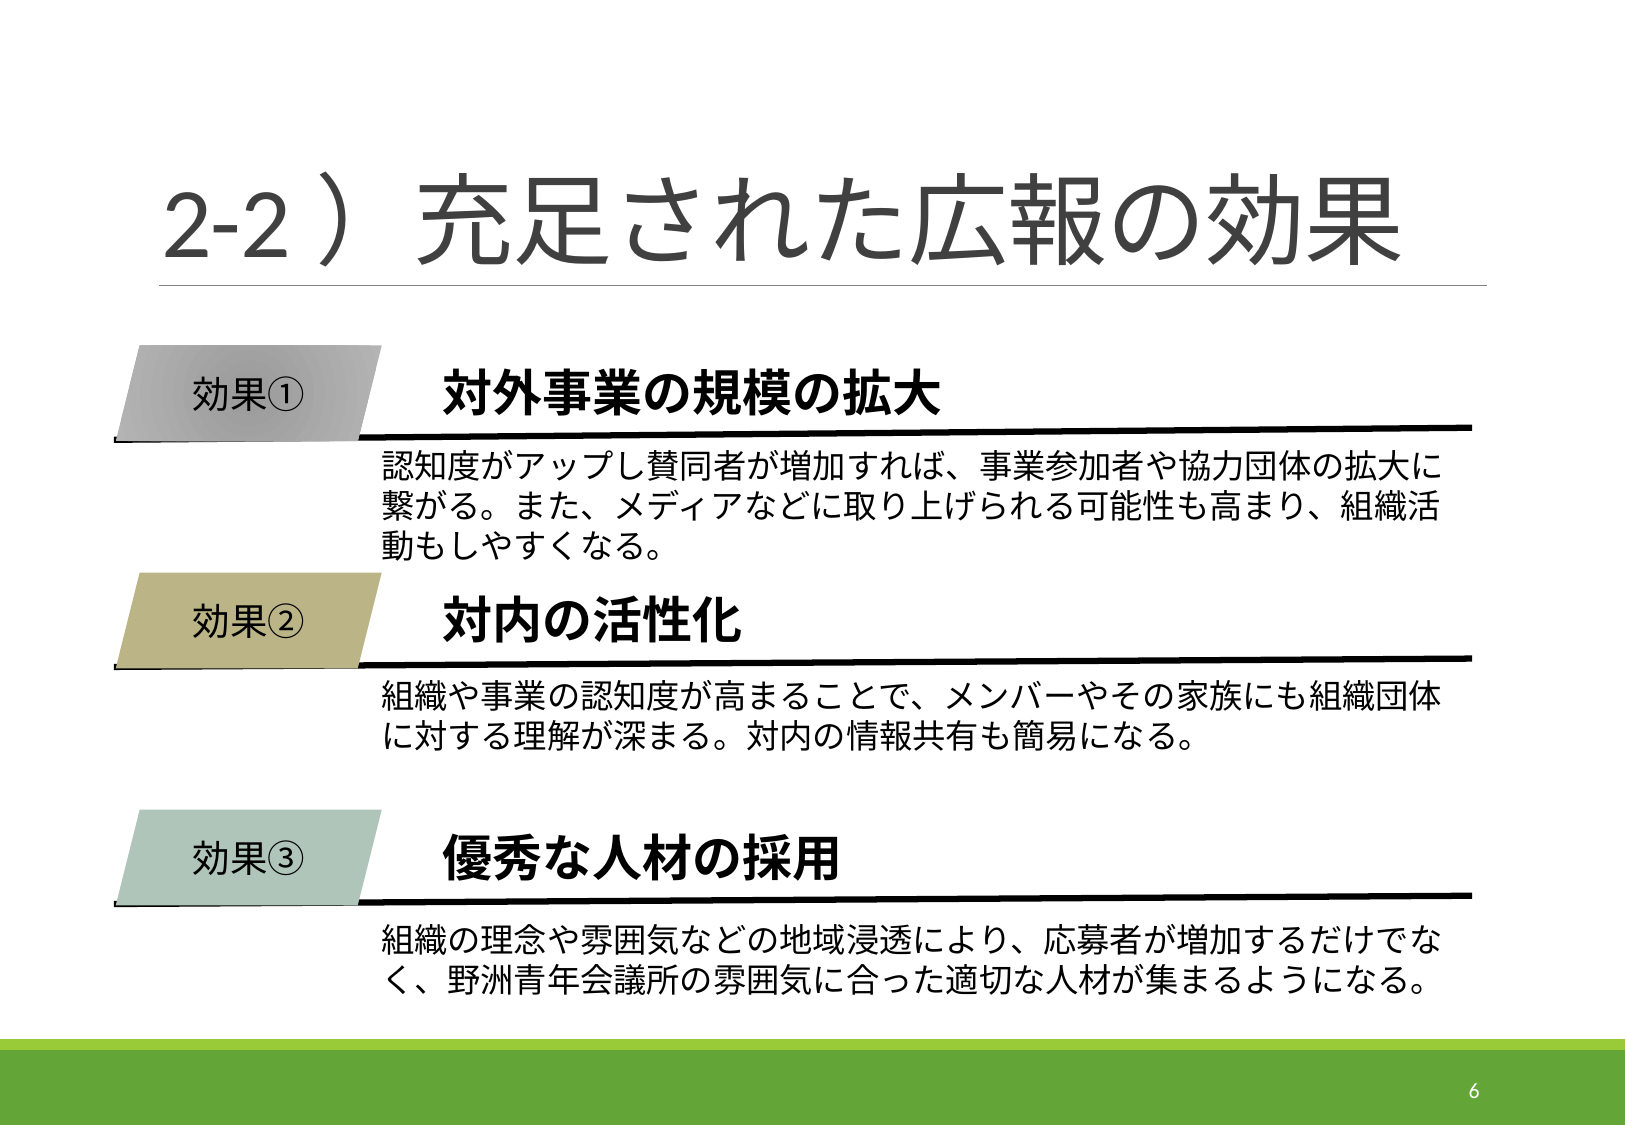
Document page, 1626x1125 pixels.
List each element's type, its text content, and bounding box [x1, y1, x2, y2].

text_box 組織の理念や雰囲気などの地域浸透により、応募者が増加するだけでなく、野洲青年会議所の雰囲気に合った適切な人材が集まるようになる。 [366, 913, 1474, 1007]
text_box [113, 572, 1473, 669]
text_box 認知度がアップし賛同者が増加すれば、事業参加者や協力団体の拡大に繋がる。また、メディアなどに取り上げられる可能性も高まり、組織活動もしやすくなる。 [366, 449, 1474, 570]
text_box 組織や事業の認知度が高まることで、メンバーやその家族にも組織団体に対する理解が深まる。対内の情報共有も簡易になる。 [366, 678, 1474, 763]
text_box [113, 344, 1473, 442]
title 2-2）充足された広報の効果 [146, 47, 1569, 285]
slide_number 6 [1319, 1059, 1495, 1120]
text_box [113, 809, 1473, 906]
